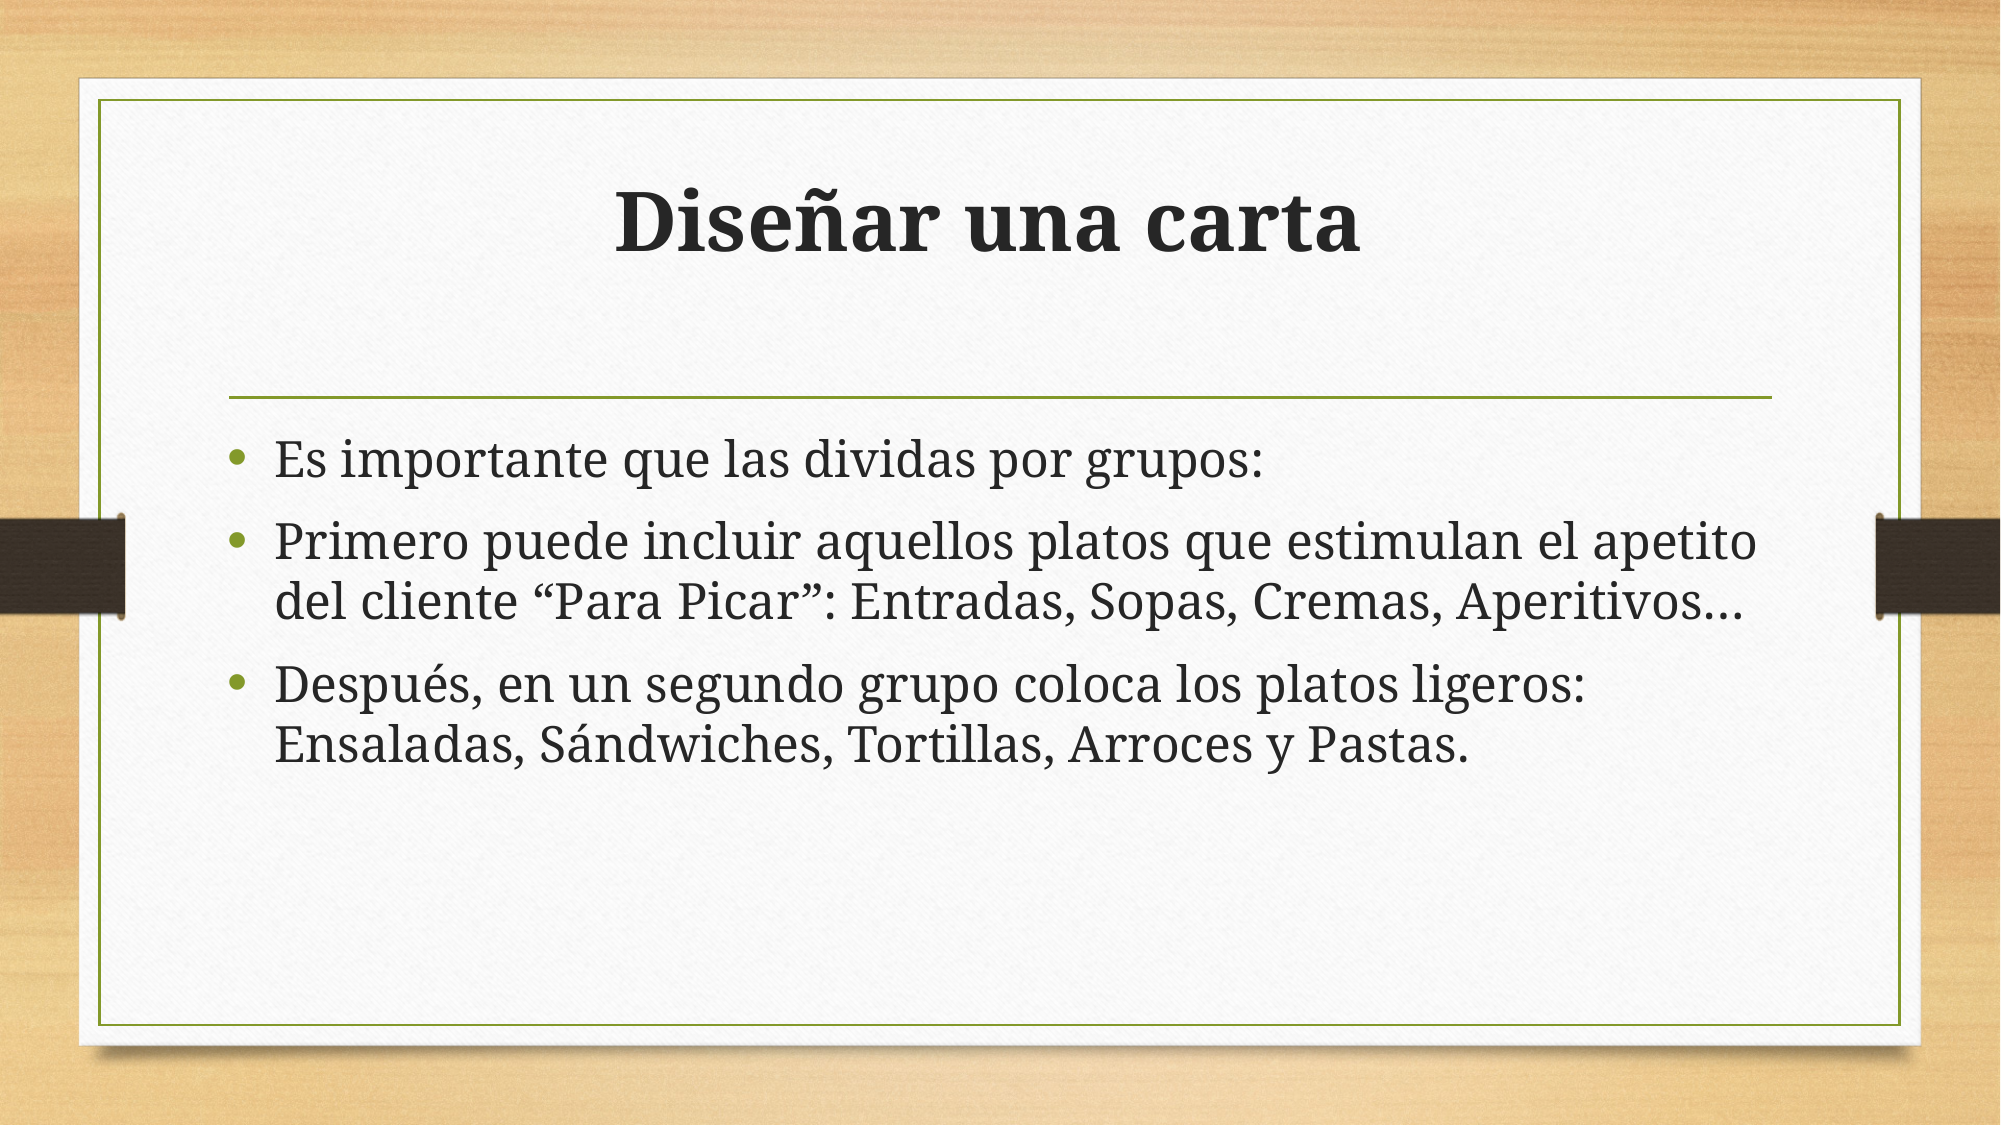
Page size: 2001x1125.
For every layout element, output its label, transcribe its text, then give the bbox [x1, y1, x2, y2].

picture [0, 0, 2001, 1125]
title Diseñar una carta [212, 161, 1788, 375]
list Es importante que las dividas por grupos: Primero puede incluir aquellos platos que estimulan el apetito del cliente “Para Picar”: Entradas, Sopas, Cremas, Aperitivos… Después, en un segundo grupo coloca los platos ligeros: Ensaladas, Sándwiches, Tortillas, Arroces y Pastas. [212, 419, 1788, 964]
